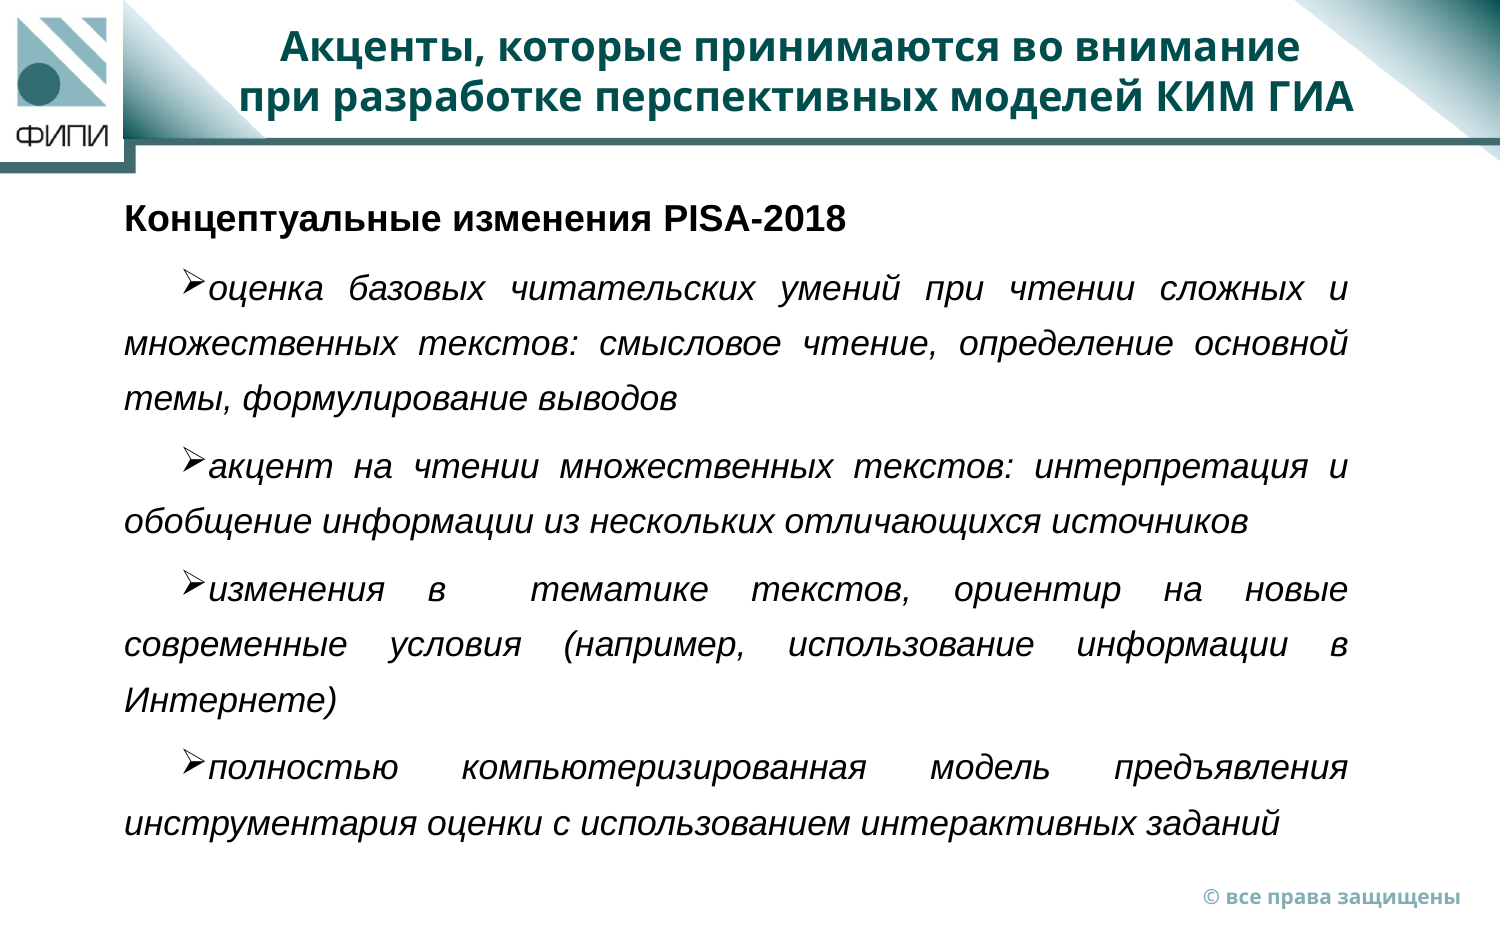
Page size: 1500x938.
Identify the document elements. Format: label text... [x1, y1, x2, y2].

picture [0, 0, 124, 162]
list Концептуальные изменения PISA-2018 оценка базовых читательских умений при чтении сложных и множественных текстов: смысловое чтение, определение основной темы, формулирование выводов акцент на чтении множественных текстов: интерпретация и обобщение информации из нескольких отличающихся источников изменения в тематике текстов, ориентир на новые современные условия (например, использование информации в Интернете) полностью компьютеризированная модель предъявления инструментария оценки с использованием интерактивных заданий [52, 173, 1365, 793]
title Акценты, которые принимаются во внимание при разработке перспективных моделей КИМ ГИА [110, 19, 1483, 121]
